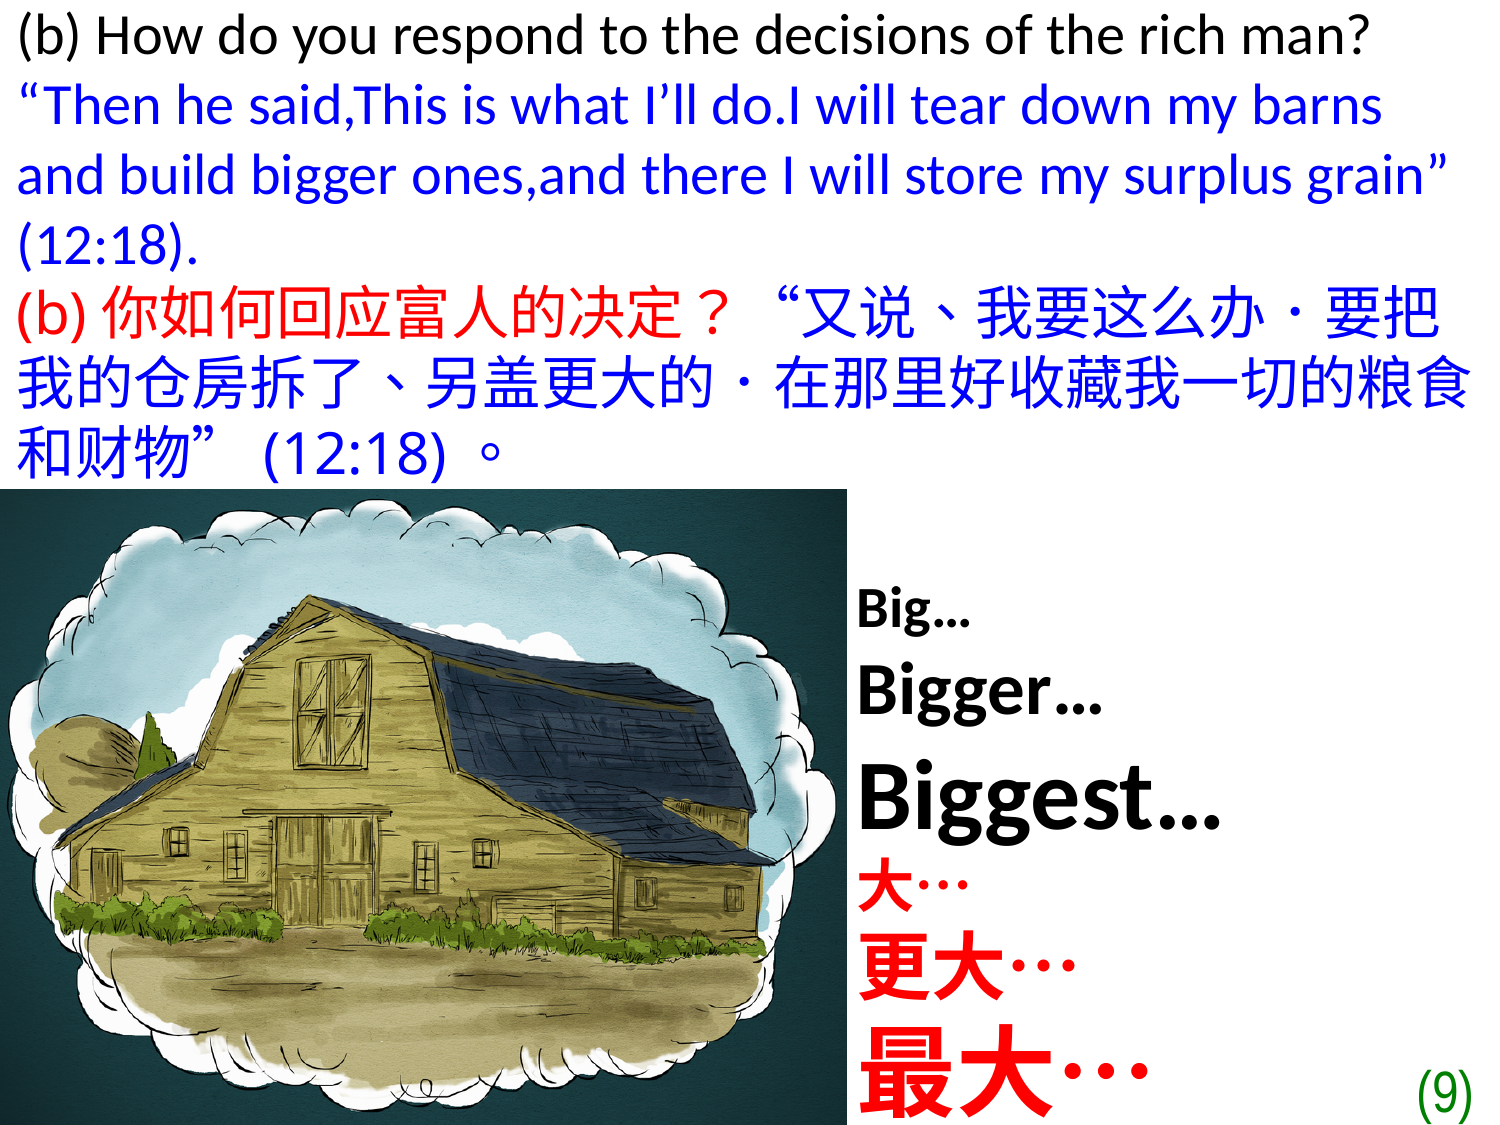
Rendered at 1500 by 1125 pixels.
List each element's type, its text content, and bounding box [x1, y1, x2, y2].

picture [0, 489, 848, 1125]
text_box Big… Bigger… Biggest… 大… 更大… 最大… [851, 562, 1500, 1125]
text_box (b) How do you respond to the decisions of the rich man? “Then he said,This is what I’ll do.I will tear down my barns and build bigger ones,and there I will store my surplus grain” (12:18). (b)你如何回应富人的决定？“又说、我要这么办．要把我的仓房拆了、另盖更大的．在那里好收藏我一切的粮食和财物”(12:18)。 [2, 0, 1500, 494]
